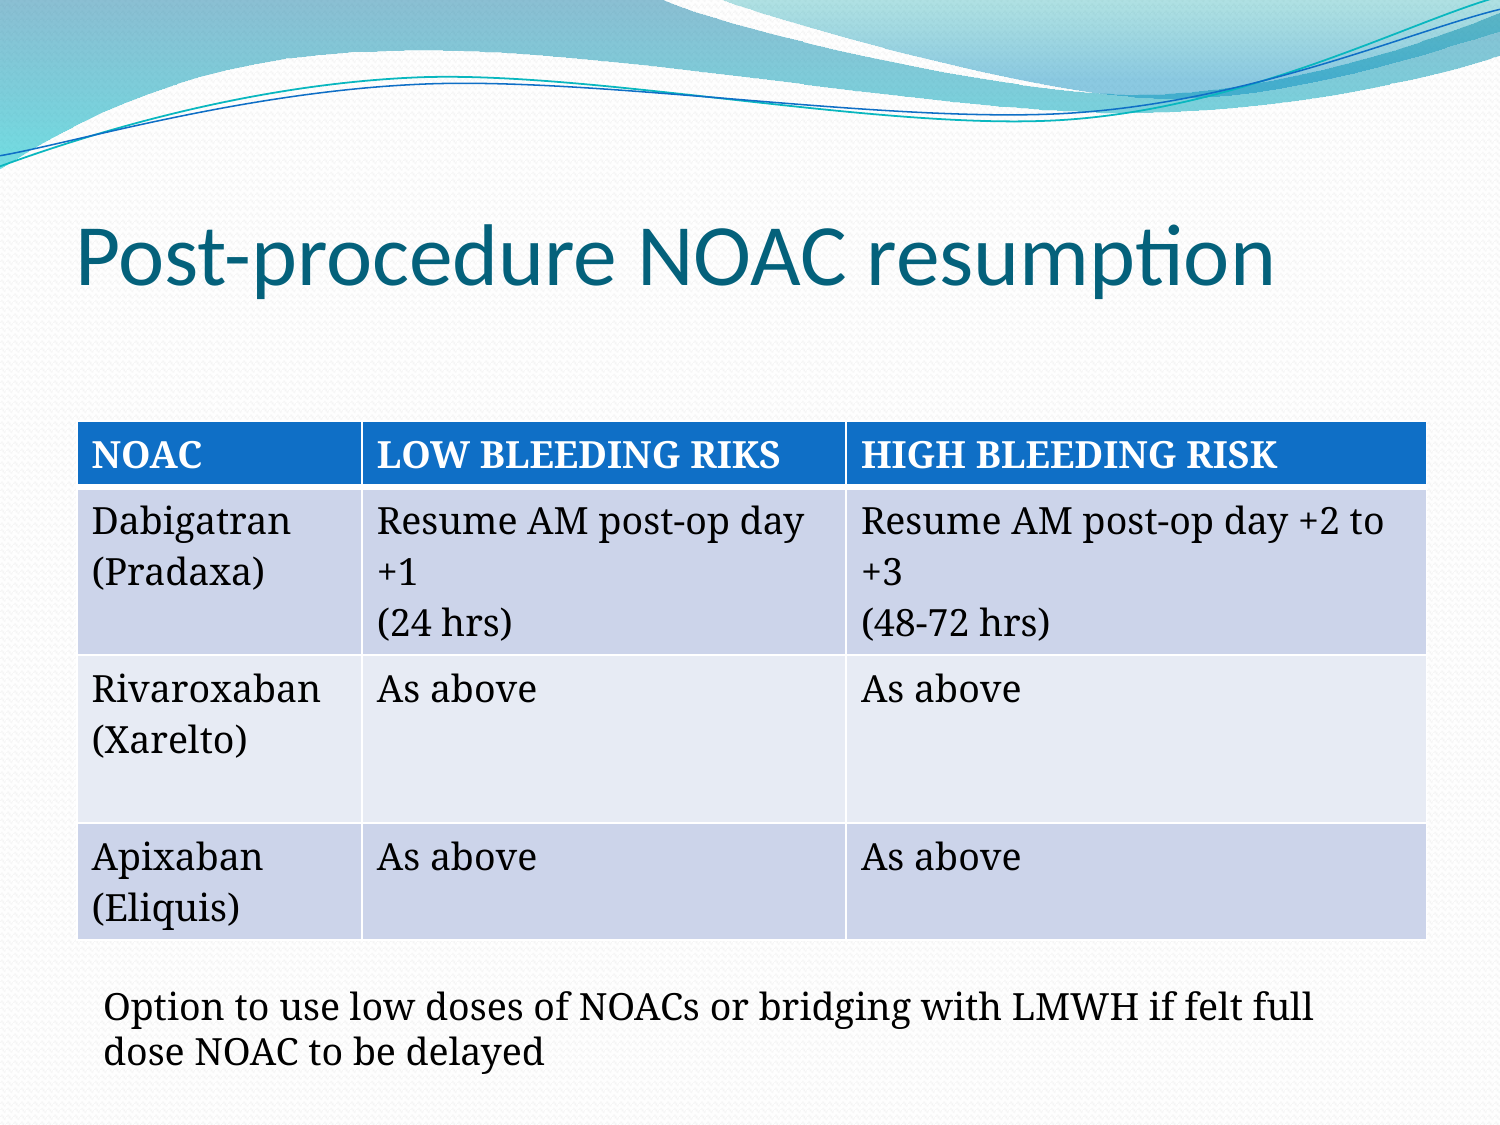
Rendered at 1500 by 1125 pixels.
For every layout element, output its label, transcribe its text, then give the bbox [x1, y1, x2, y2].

table_header HIGH BLEEDING RISK [847, 422, 1426, 484]
table_cell As above [363, 656, 845, 822]
table_cell Resume AM post-op day +1 (24 hrs) [363, 490, 845, 654]
title Post-procedure NOAC resumption [75, 115, 1425, 303]
table_header NOAC [78, 422, 361, 484]
table_cell Apixaban (Eliquis) [78, 824, 361, 939]
table_cell Resume AM post-op day +2 to +3 (48-72 hrs) [847, 490, 1426, 654]
table_header LOW BLEEDING RIKS [363, 422, 845, 484]
table_cell As above [847, 656, 1426, 822]
table_cell As above [363, 824, 845, 939]
table_cell Dabigatran (Pradaxa) [78, 490, 361, 654]
table_cell As above [847, 824, 1426, 939]
table_cell Rivaroxaban (Xarelto) [78, 656, 361, 822]
text_box Option to use low doses of NOACs or bridging with LMWH if felt full dose NOAC to be delayed [88, 975, 1412, 1081]
